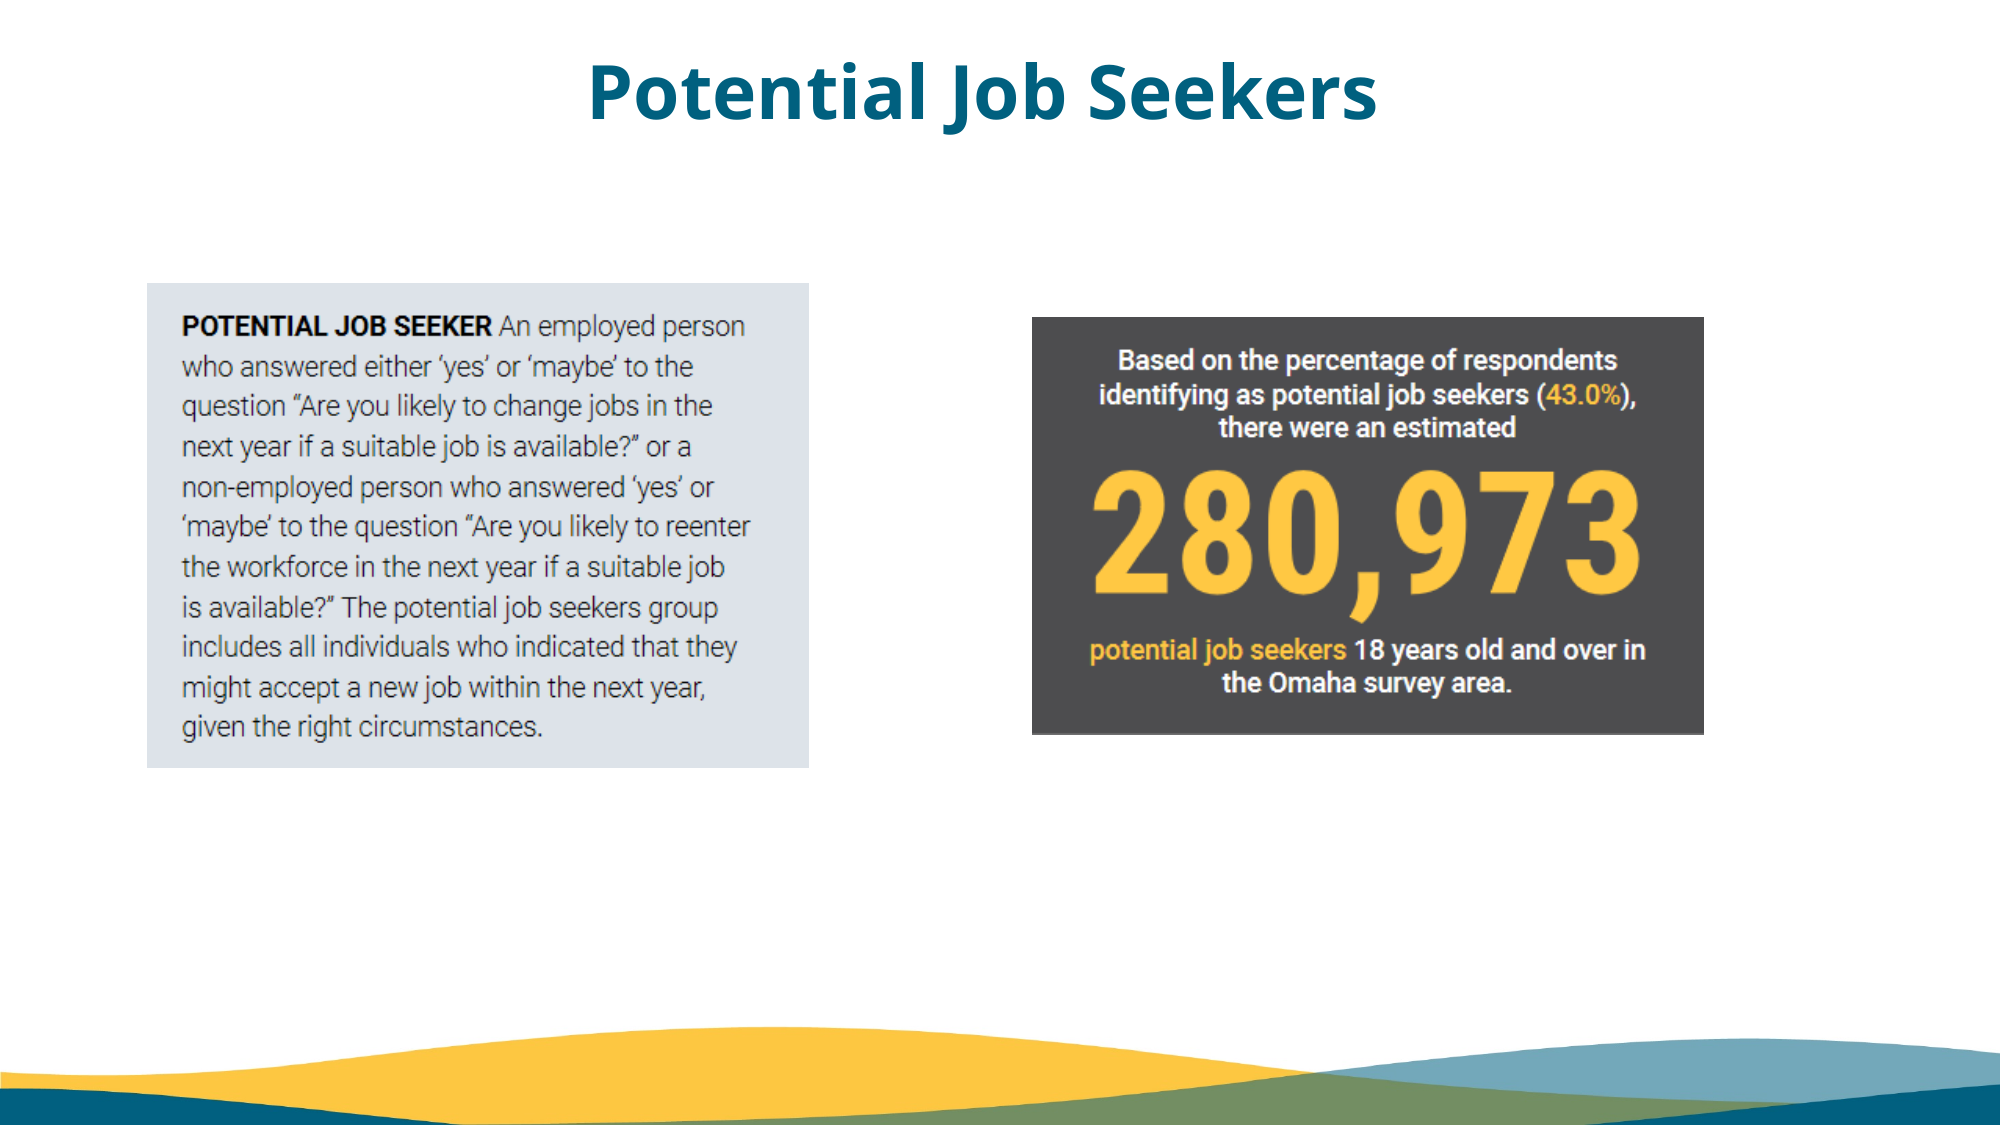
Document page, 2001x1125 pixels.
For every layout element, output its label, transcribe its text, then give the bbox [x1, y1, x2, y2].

text_box Potential Job Seekers [263, 36, 1704, 170]
picture [0, 0, 2000, 1125]
